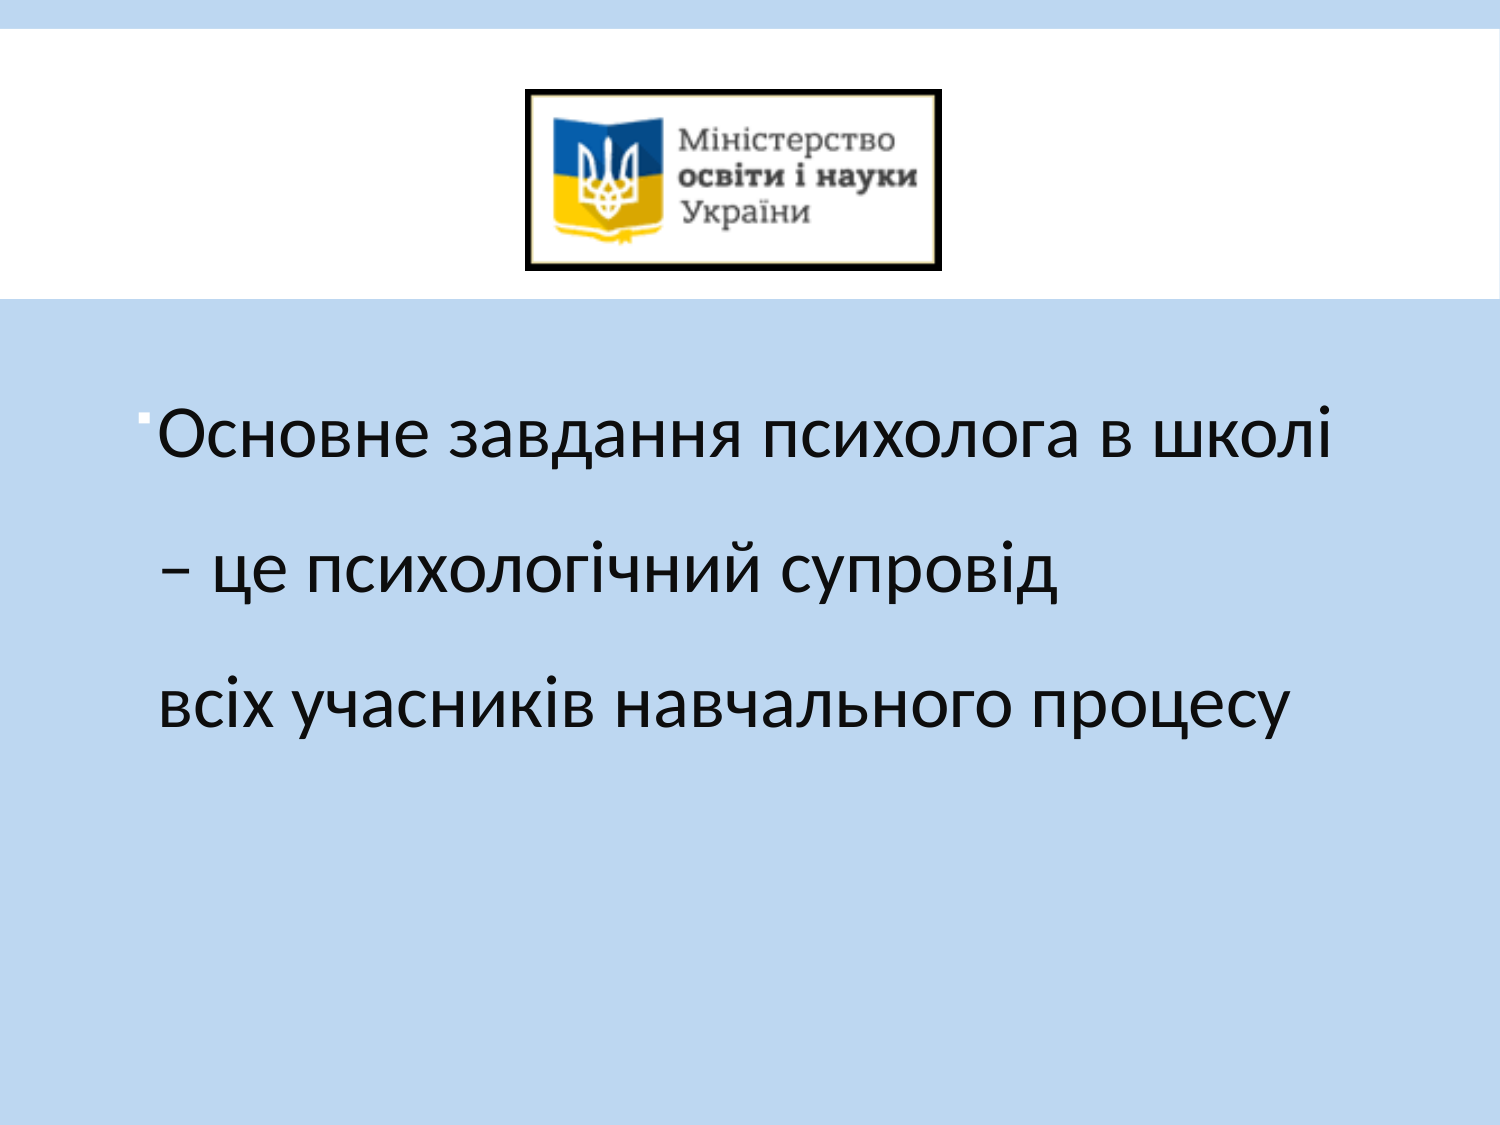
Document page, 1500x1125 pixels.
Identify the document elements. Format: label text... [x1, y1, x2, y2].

list Основне завдання психолога в школі – це психологічний супровід всіх учасників навчального процесу [112, 329, 1388, 1020]
picture [525, 89, 942, 272]
